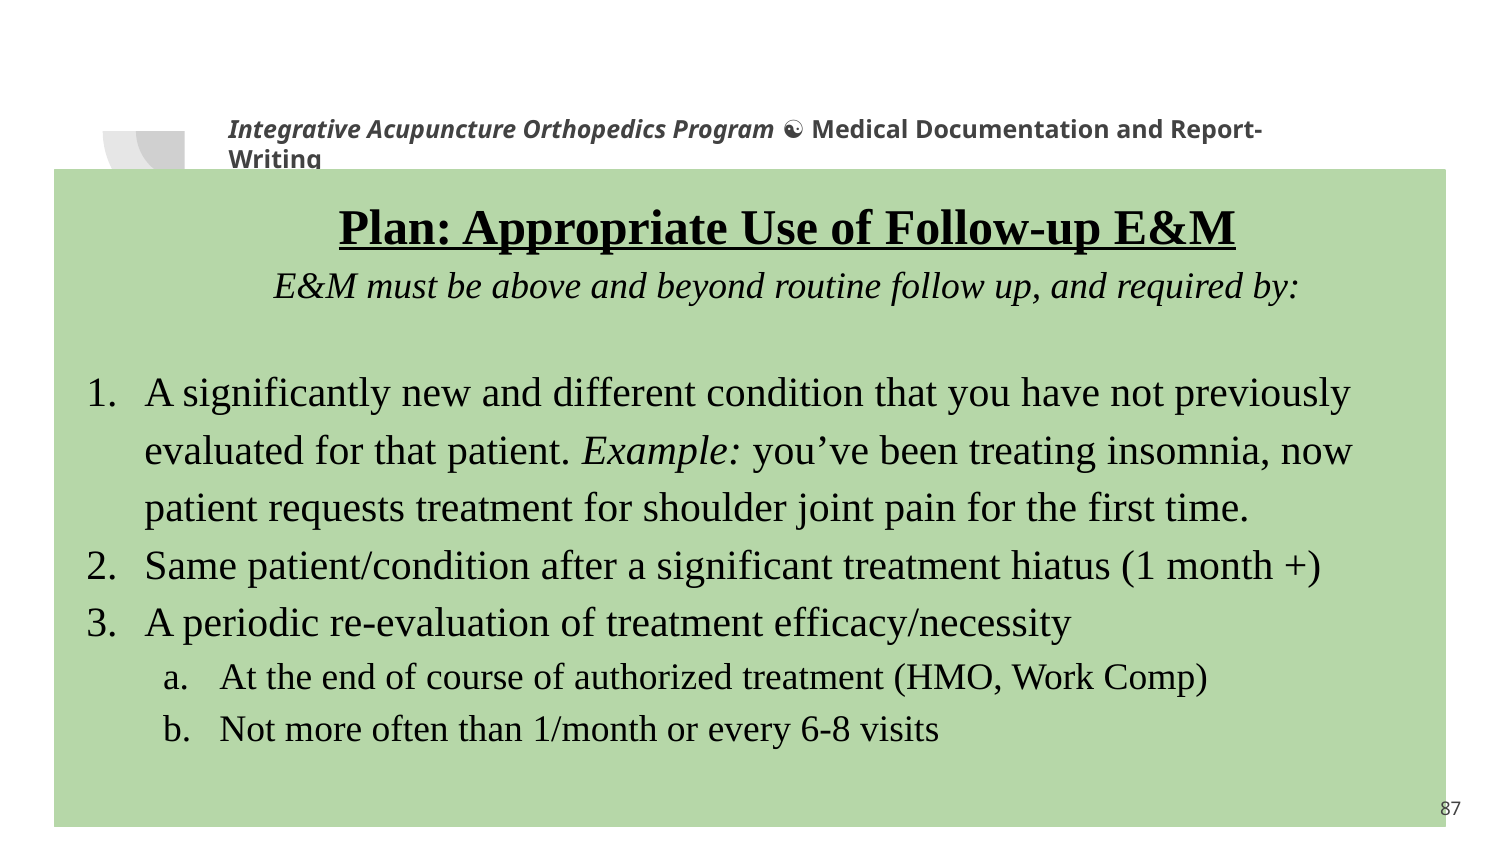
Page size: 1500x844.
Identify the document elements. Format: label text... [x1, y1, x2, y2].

text_box 1 [1386, 776, 1477, 842]
text_box Integrative Acupuncture Orthopedics Program ☯ Medical Documentation and Report-Writing [213, 98, 1368, 163]
text_box Plan: Appropriate Use of Follow-up E&M E&M must be above and beyond routine follow up, and required by: A significantly new and different condition that you have not previously evaluated for that patient. Example: you’ve been treating insomnia, now patient requests treatment for shoulder joint pain for the first time. Same patient/condition after a significant treatment hiatus (1 month +) A periodic re-evaluation of treatment efficacy/necessity At the end of course of authorized treatment (HMO, Work Comp) Not more often than 1/month or every 6-8 visits [54, 170, 1446, 827]
